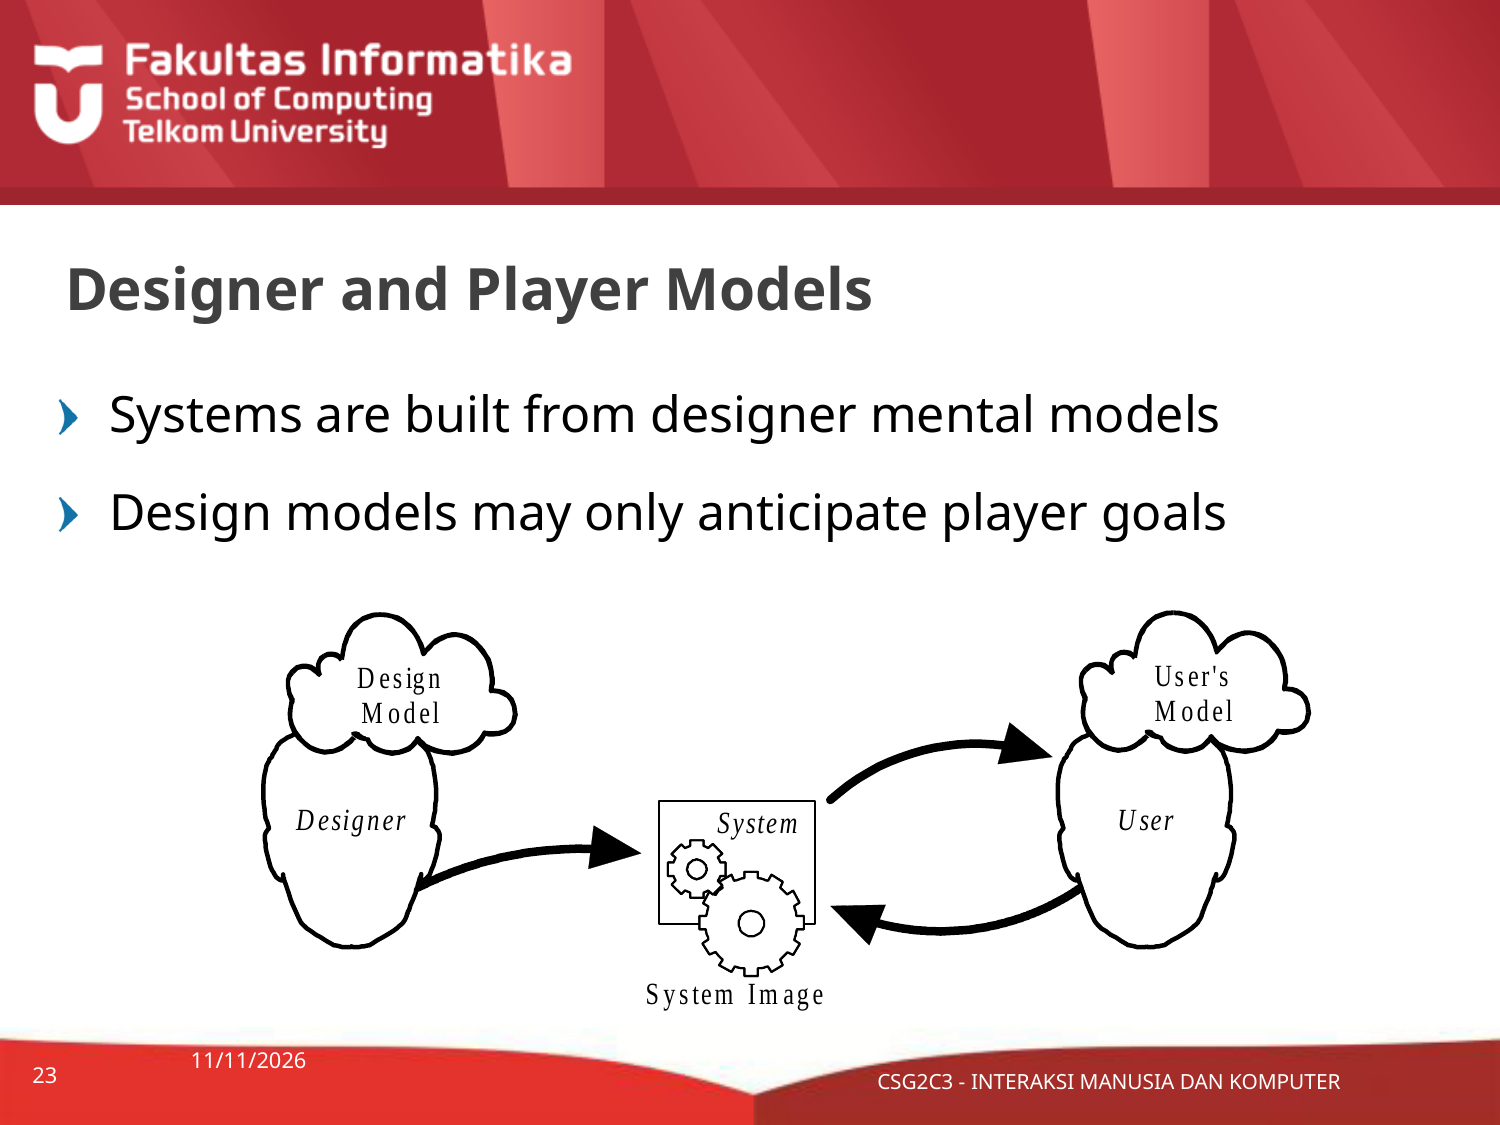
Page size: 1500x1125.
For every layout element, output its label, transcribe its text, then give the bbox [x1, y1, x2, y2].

picture [0, 1024, 1500, 1125]
slide_number 23 [32, 1038, 88, 1114]
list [252, 598, 1324, 1025]
picture [0, 0, 1500, 205]
title Designer and Player Models [49, 235, 1329, 339]
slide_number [190, 1024, 504, 1100]
picture [52, 486, 82, 534]
footer CSG2C3 - INTERAKSI MANUSIA DAN KOMPUTER [862, 1061, 1468, 1125]
list Systems are built from designer mental models Design models may only anticipate player goals [37, 375, 1500, 563]
picture [52, 388, 82, 437]
